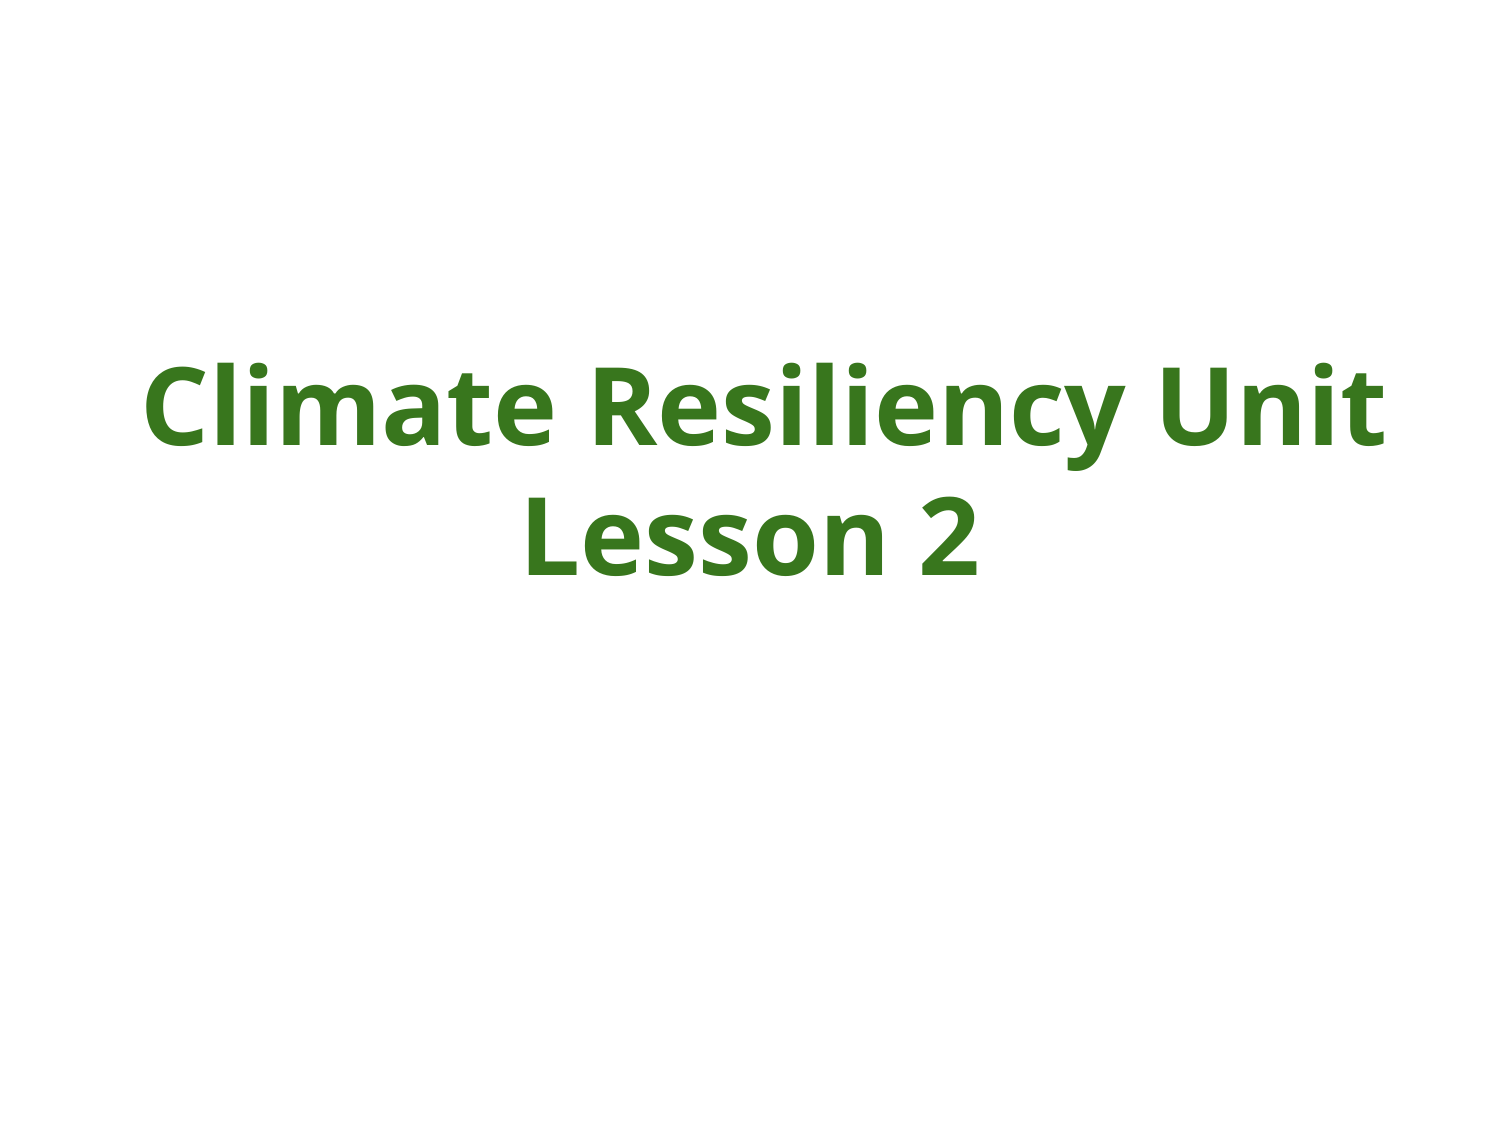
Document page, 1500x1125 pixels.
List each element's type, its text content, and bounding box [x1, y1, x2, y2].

title Climate Resiliency Unit Lesson 2 [51, 162, 1449, 612]
